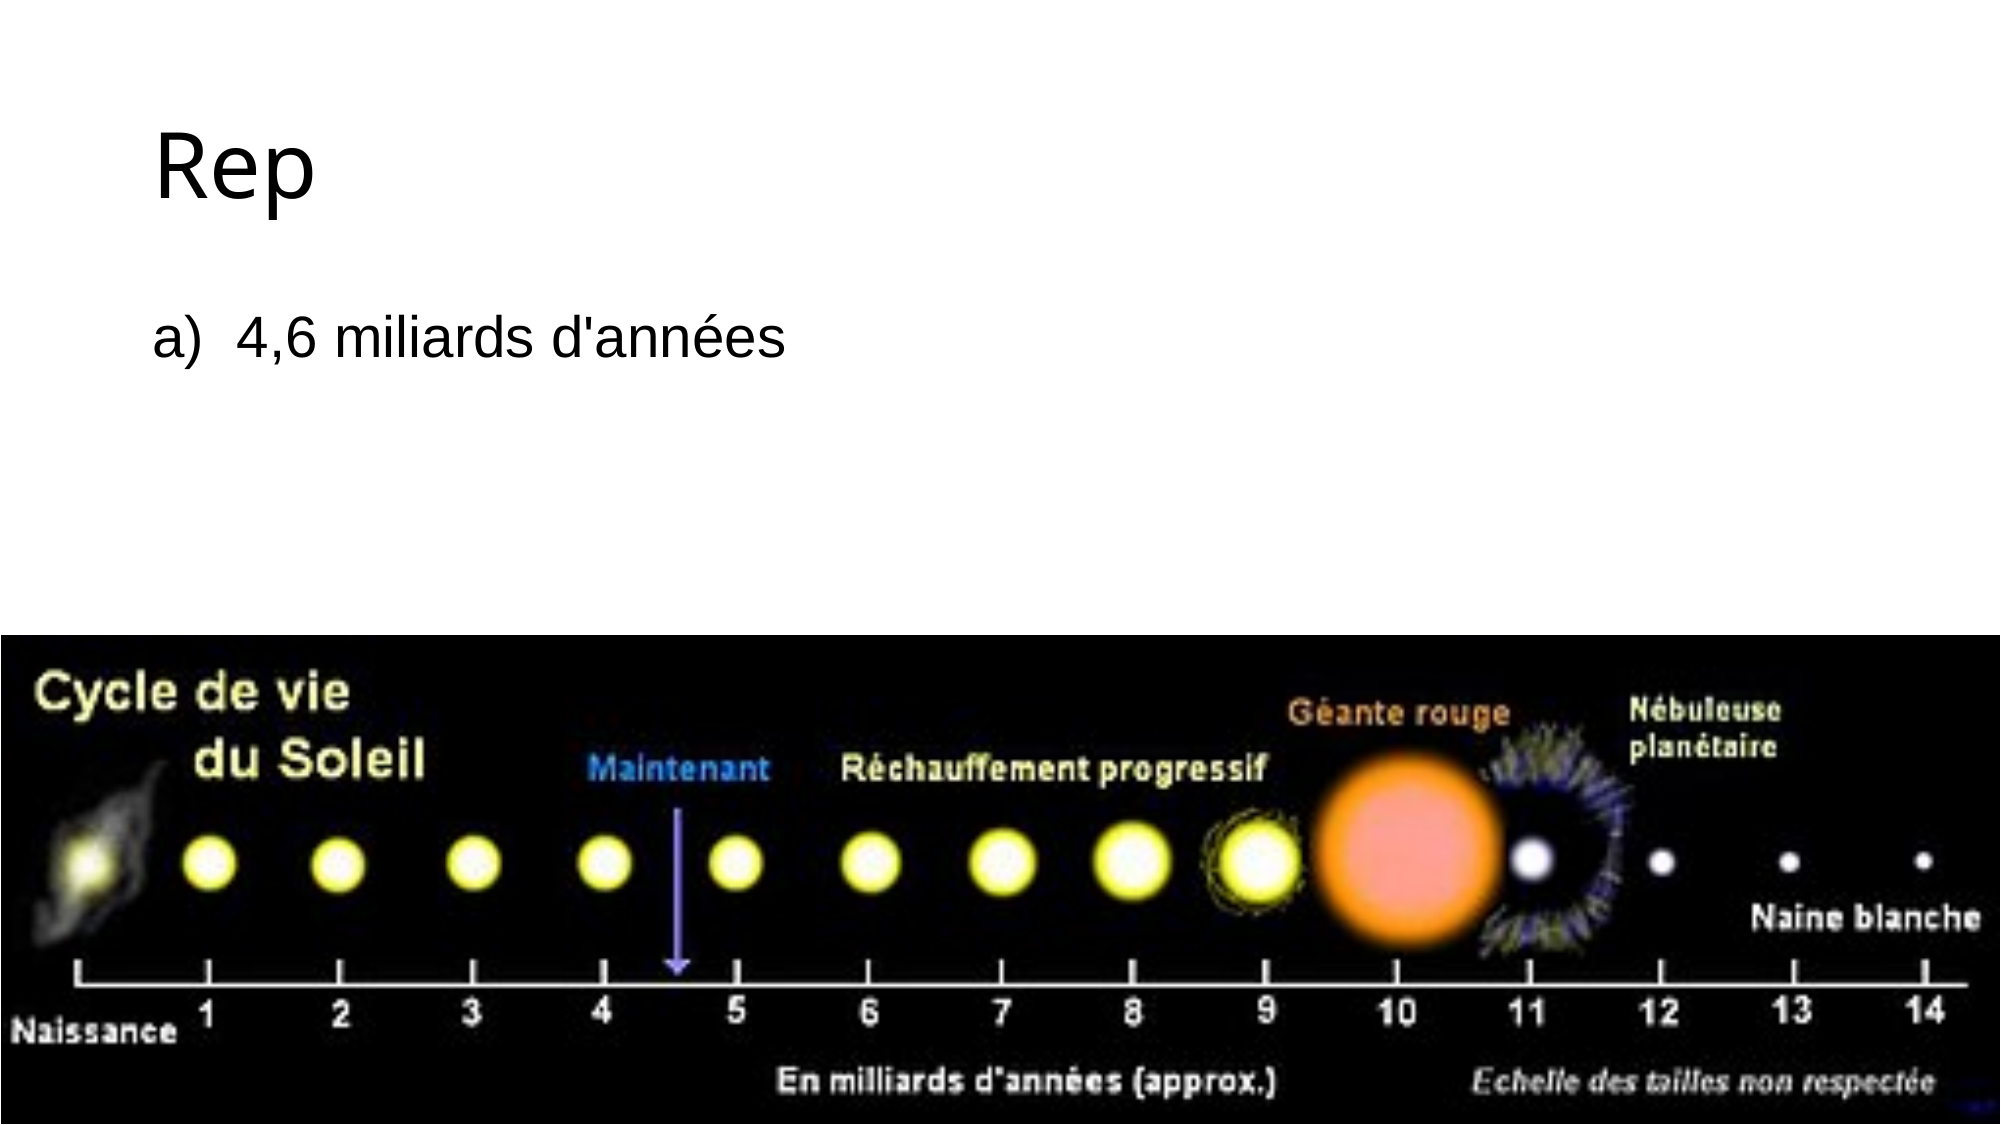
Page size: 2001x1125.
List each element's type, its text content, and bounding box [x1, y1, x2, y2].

list 4,6 miliards d'années [137, 299, 1863, 635]
title Rep [137, 59, 1863, 278]
picture [0, 635, 2000, 1125]
